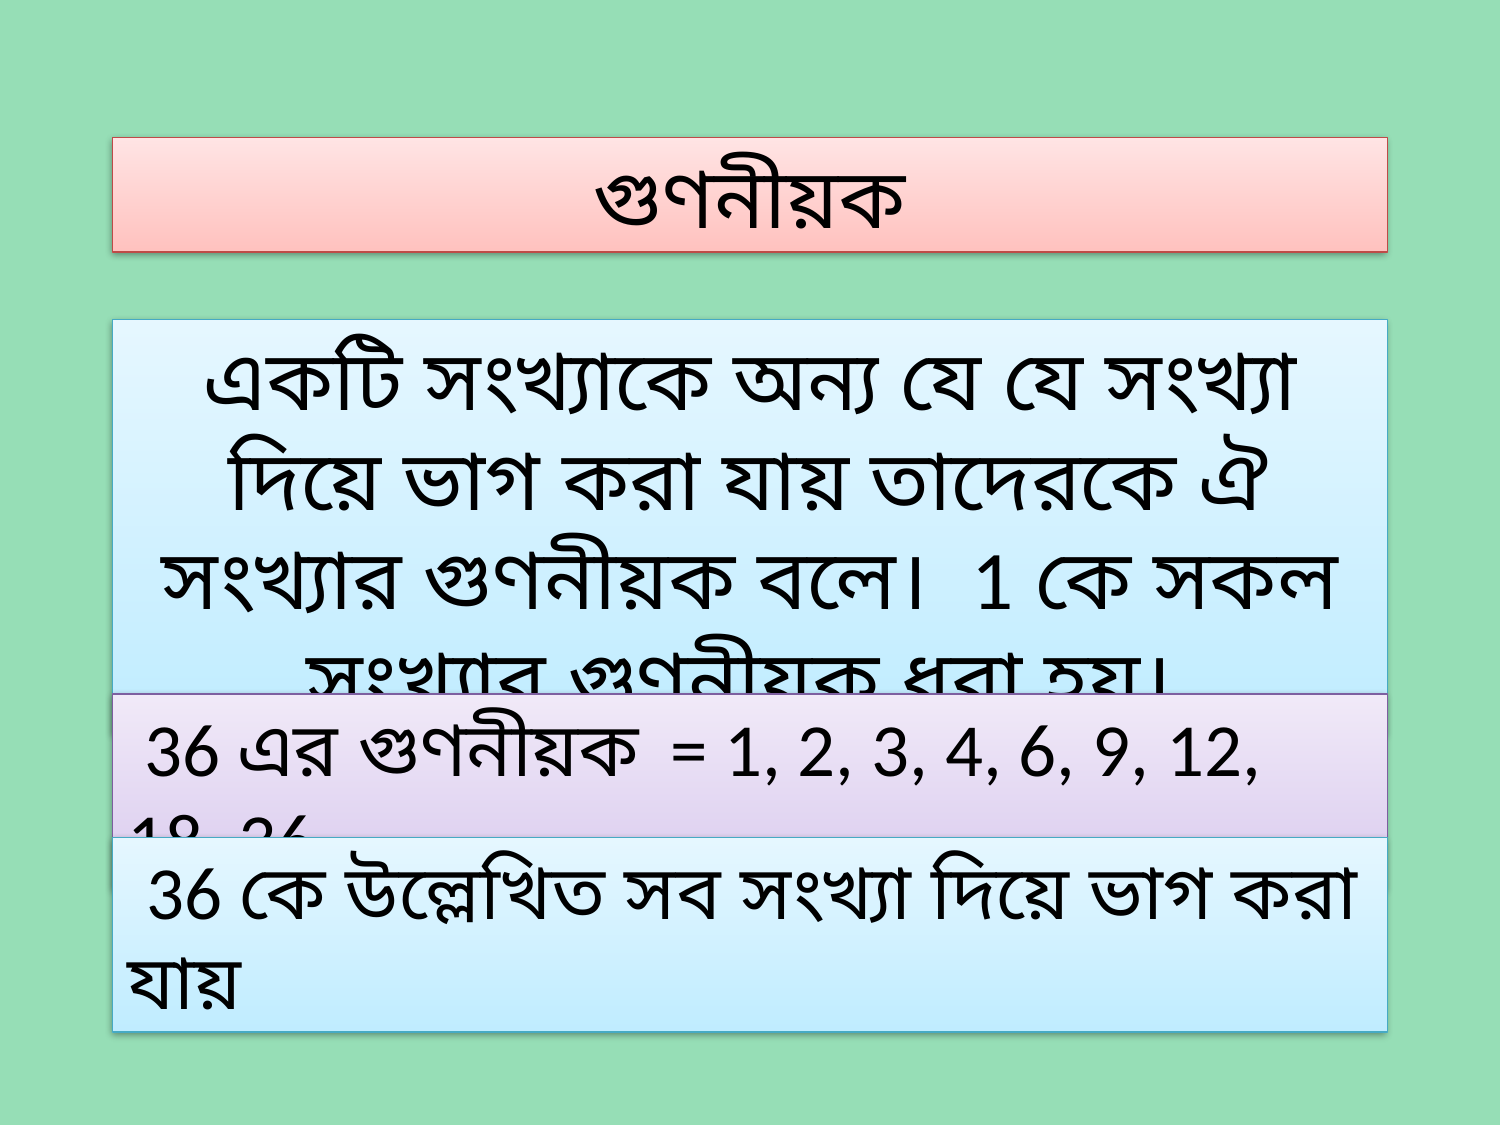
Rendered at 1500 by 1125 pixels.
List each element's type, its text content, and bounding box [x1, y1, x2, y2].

text_box একটি সংখ্যাকে অন্য যে যে সংখ্যা দিয়ে ভাগ করা যায় তাদেরকে ঐ সংখ্যার গুণনীয়ক বলে। 1 কে সকল সংখ্যার গুণনীয়ক ধরা হয়। [112, 319, 1388, 693]
text_box 36 এর গুণনীয়ক = 1, 2, 3, 4, 6, 9, 12, 18, 36. [112, 693, 1388, 837]
text_box 36 কে উল্লেখিত সব সংখ্যা দিয়ে ভাগ করা যায় [112, 837, 1388, 1033]
text_box গুণনীয়ক [112, 137, 1388, 253]
